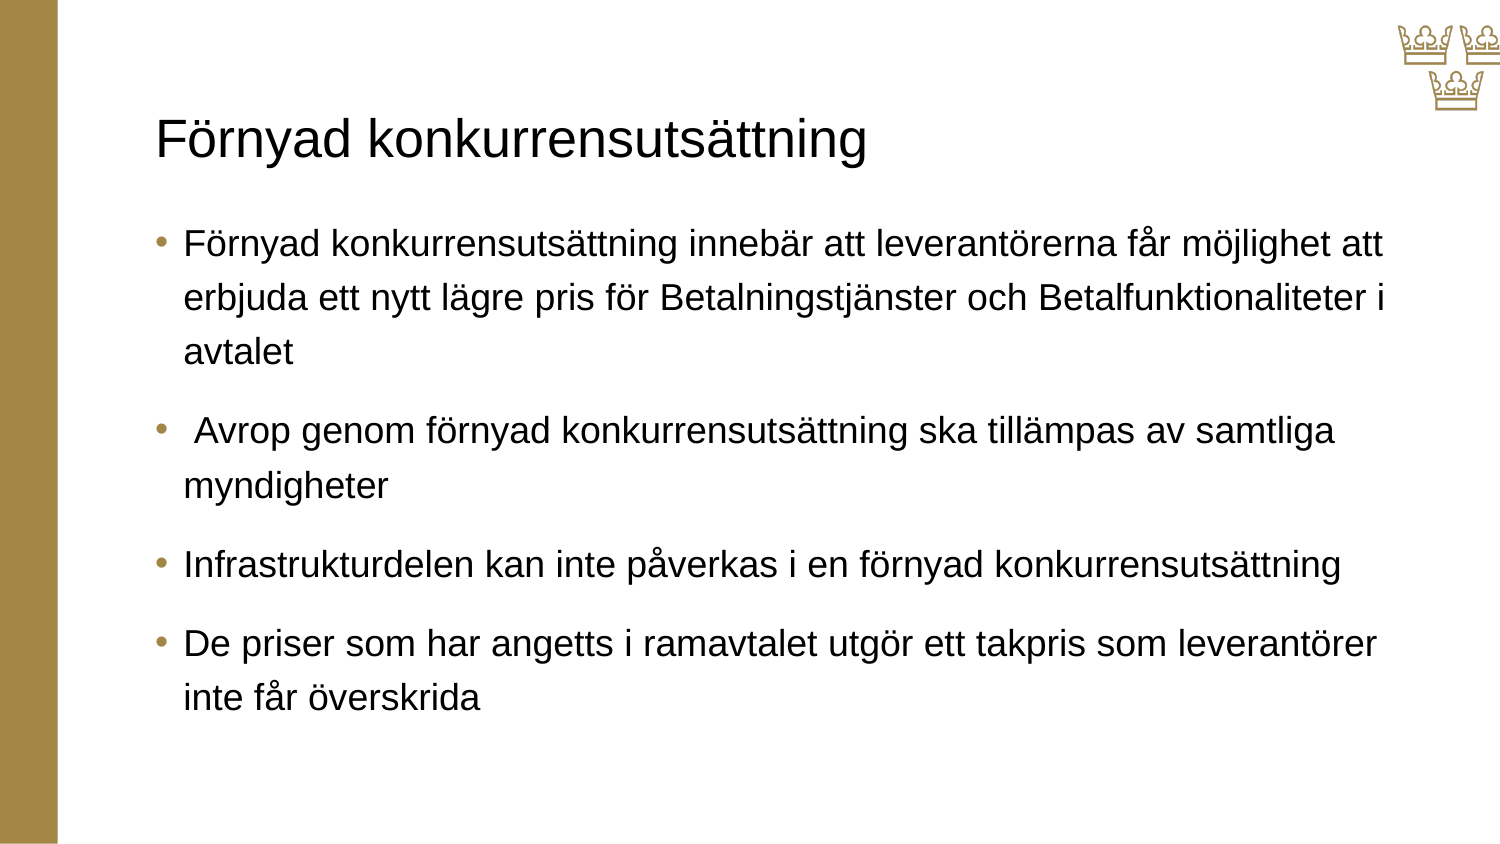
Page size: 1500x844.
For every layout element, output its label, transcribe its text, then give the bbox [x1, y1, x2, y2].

title Förnyad konkurrensutsättning [155, 109, 1449, 169]
list Förnyad konkurrensutsättning innebär att leverantörerna får möjlighet att erbjuda ett nytt lägre pris för Betalningstjänster och Betalfunktionaliteter i avtalet Avrop genom förnyad konkurrensutsättning ska tillämpas av samtliga myndigheter Infrastrukturdelen kan inte påverkas i en förnyad konkurrensutsättning De priser som har angetts i ramavtalet utgör ett takpris som leverantörer inte får överskrida [155, 209, 1410, 768]
picture [1391, 0, 1500, 113]
